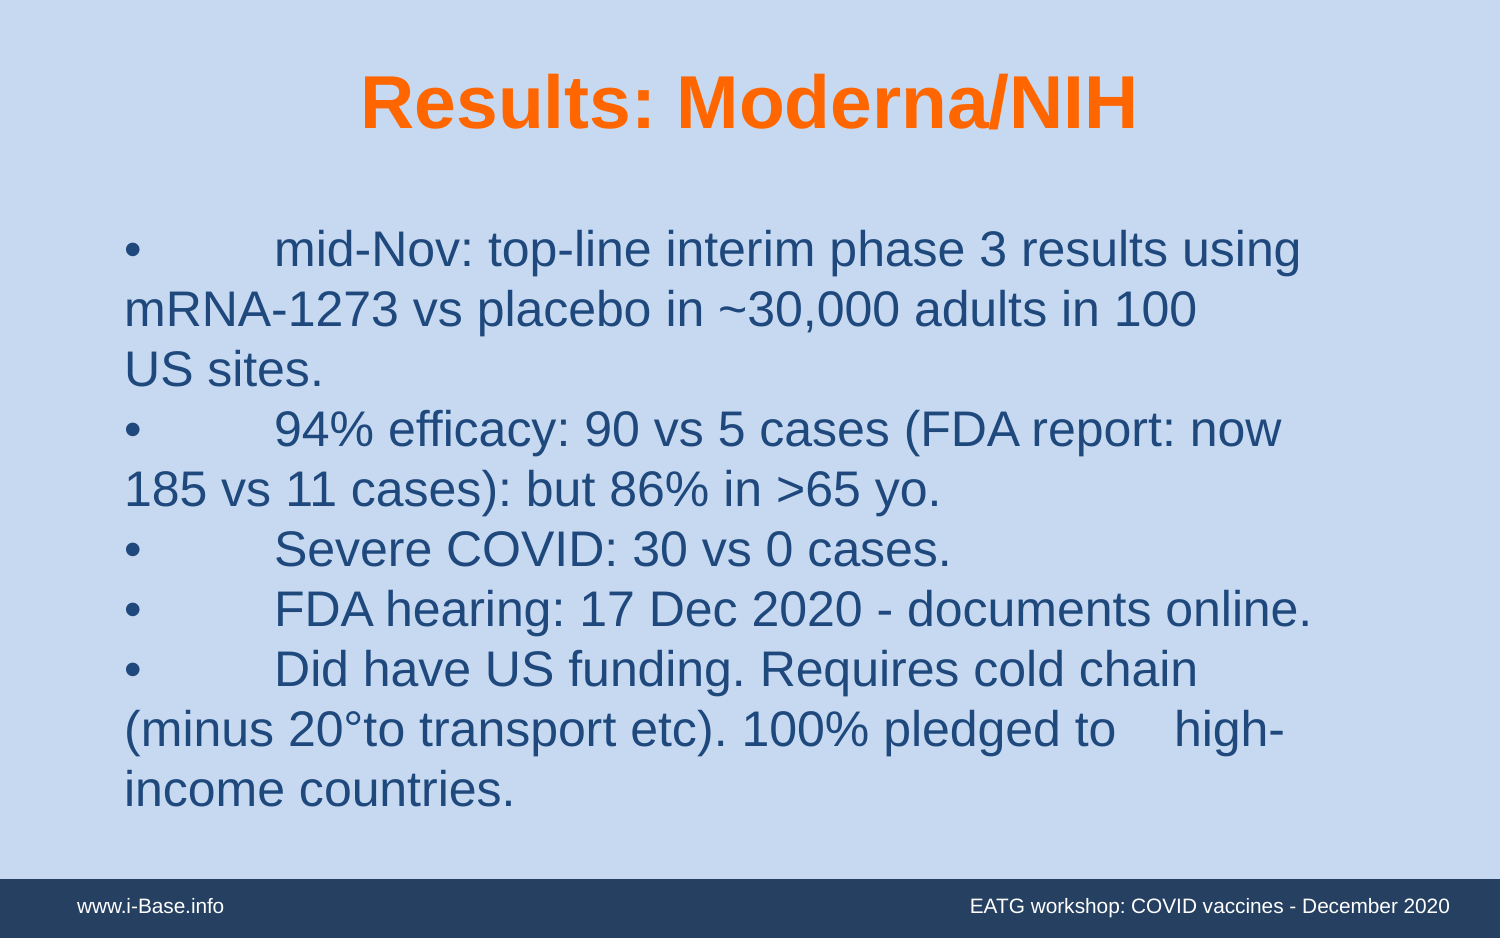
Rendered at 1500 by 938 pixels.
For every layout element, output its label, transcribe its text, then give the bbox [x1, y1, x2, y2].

subtitle • mid-Nov: top-line interim phase 3 results using mRNA-1273 vs placebo in ~30,000 adults in 100 US sites. • 94% efficacy: 90 vs 5 cases (FDA report: now 185 vs 11 cases): but 86% in >65 yo. • Severe COVID: 30 vs 0 cases. • FDA hearing: 17 Dec 2020 - documents online. • Did have US funding. Requires cold chain (minus 20°to transport etc). 100% pledged to high-income countries. [109, 208, 1385, 859]
title Results: Moderna/NIH [112, 45, 1388, 174]
